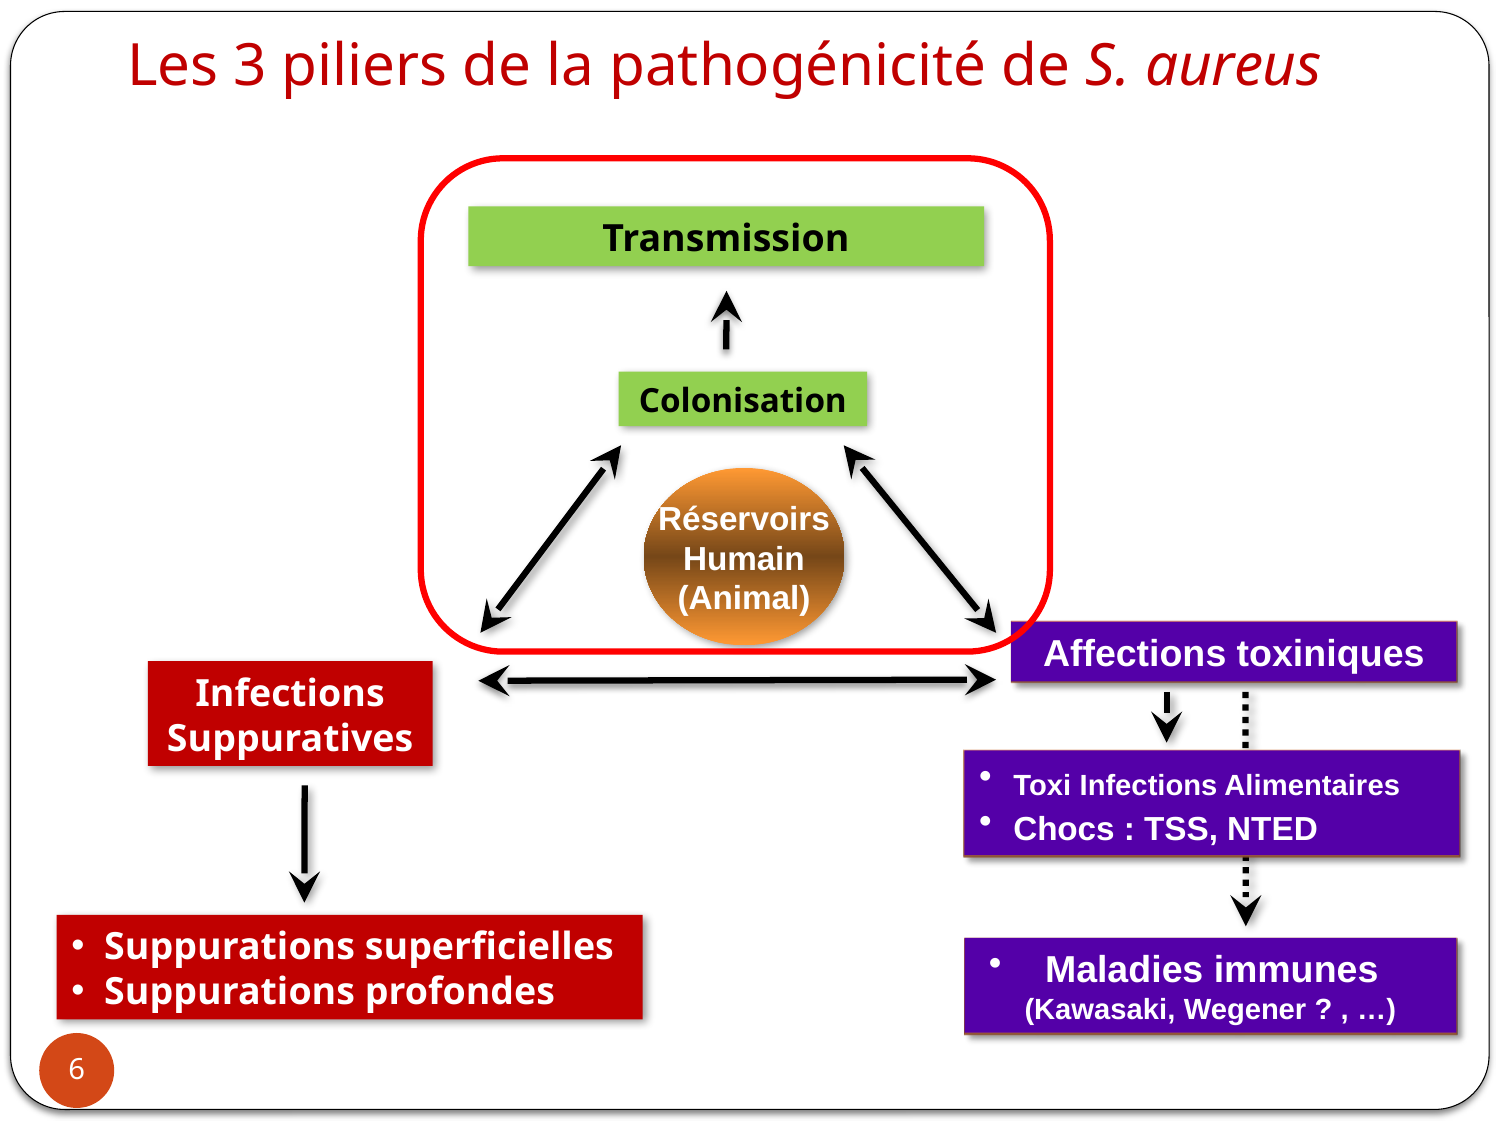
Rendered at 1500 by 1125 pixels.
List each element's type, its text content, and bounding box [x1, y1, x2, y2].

title Les 3 piliers de la pathogénicité de S. aureus [112, 31, 1400, 113]
text_box [419, 157, 1051, 653]
slide_number 6 [39, 1032, 115, 1108]
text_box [456, 468, 645, 610]
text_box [950, 609, 1475, 1062]
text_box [56, 660, 643, 1021]
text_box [825, 462, 1014, 616]
